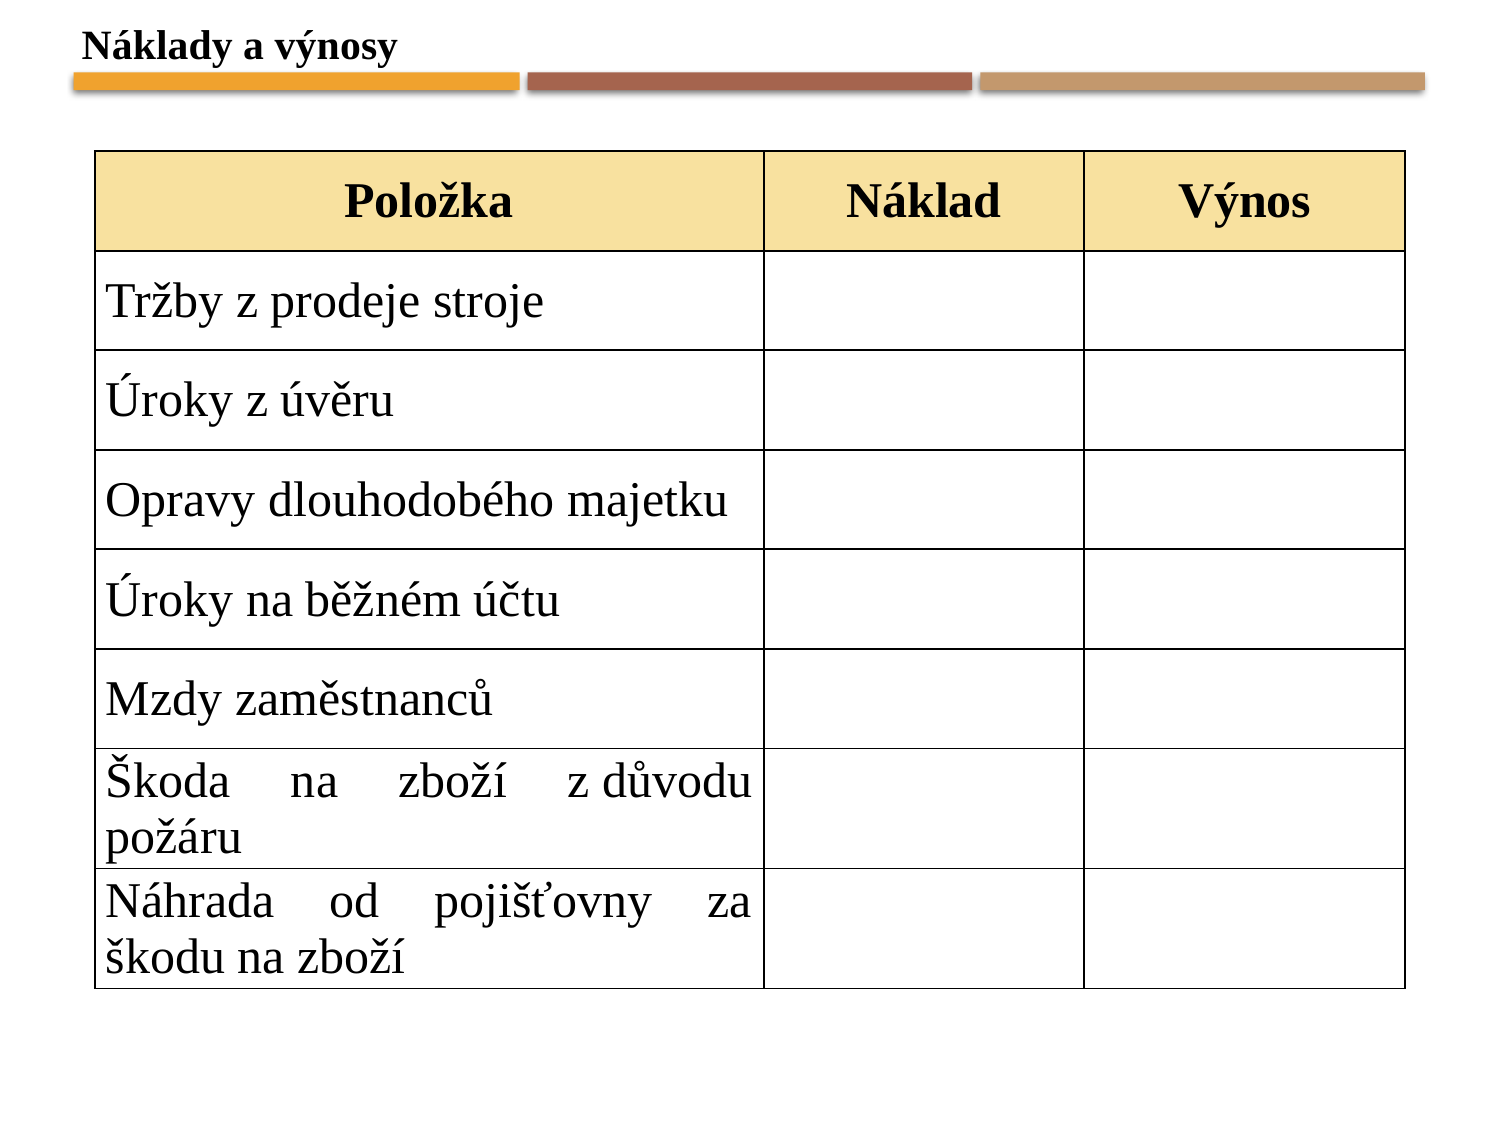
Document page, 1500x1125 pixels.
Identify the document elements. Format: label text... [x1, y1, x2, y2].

table_cell [1085, 749, 1404, 868]
table_cell [765, 451, 1083, 548]
table_cell [1085, 869, 1404, 988]
text_box Náklady a výnosy [66, 10, 414, 75]
table_cell [765, 351, 1083, 449]
table_cell Škoda na zboží z důvodu požáru [96, 749, 763, 868]
table_cell [1085, 451, 1404, 548]
table_cell [765, 252, 1083, 349]
table_cell [765, 550, 1083, 648]
table_cell Úroky na běžném účtu [96, 550, 763, 648]
table_header Náklad [765, 152, 1083, 250]
table_header Výnos [1085, 152, 1404, 250]
table_header Položka [96, 152, 763, 250]
table_cell [765, 869, 1083, 988]
table_cell [1085, 252, 1404, 349]
table_cell [765, 650, 1083, 748]
table_cell Úroky z úvěru [96, 351, 763, 449]
table_cell [1085, 550, 1404, 648]
table_cell Náhrada od pojišťovny za škodu na zboží [96, 869, 763, 988]
table_cell Tržby z prodeje stroje [96, 252, 763, 349]
table_cell [1085, 650, 1404, 748]
table_cell Opravy dlouhodobého majetku [96, 451, 763, 548]
table_cell Mzdy zaměstnanců [96, 650, 763, 748]
table_cell [765, 749, 1083, 868]
table_cell [1085, 351, 1404, 449]
